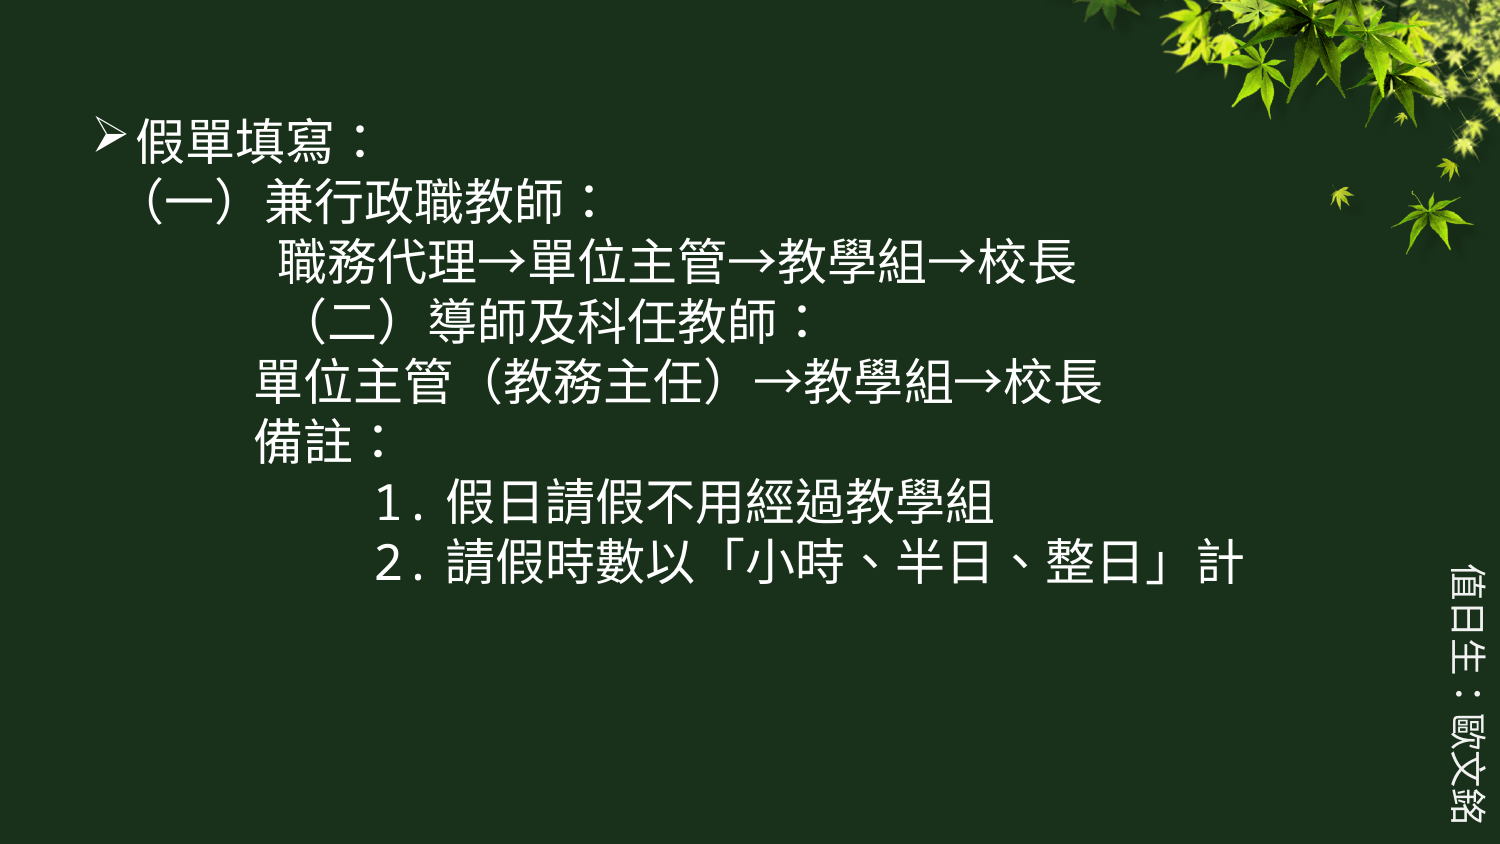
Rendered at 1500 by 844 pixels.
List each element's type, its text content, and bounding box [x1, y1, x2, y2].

text_box 值日生：歐文銘 [1423, 548, 1499, 844]
text_box 假單填寫： （一）兼行政職教師： 職務代理→單位主管→教學組→校長 （二）導師及科任教師： 單位主管（教務主任）→教學組→校長 備註： 1.假日請假不用經過教學組 2.請假時數以「小時、半日、整日」計 [76, 102, 1341, 658]
picture [0, 0, 1500, 844]
